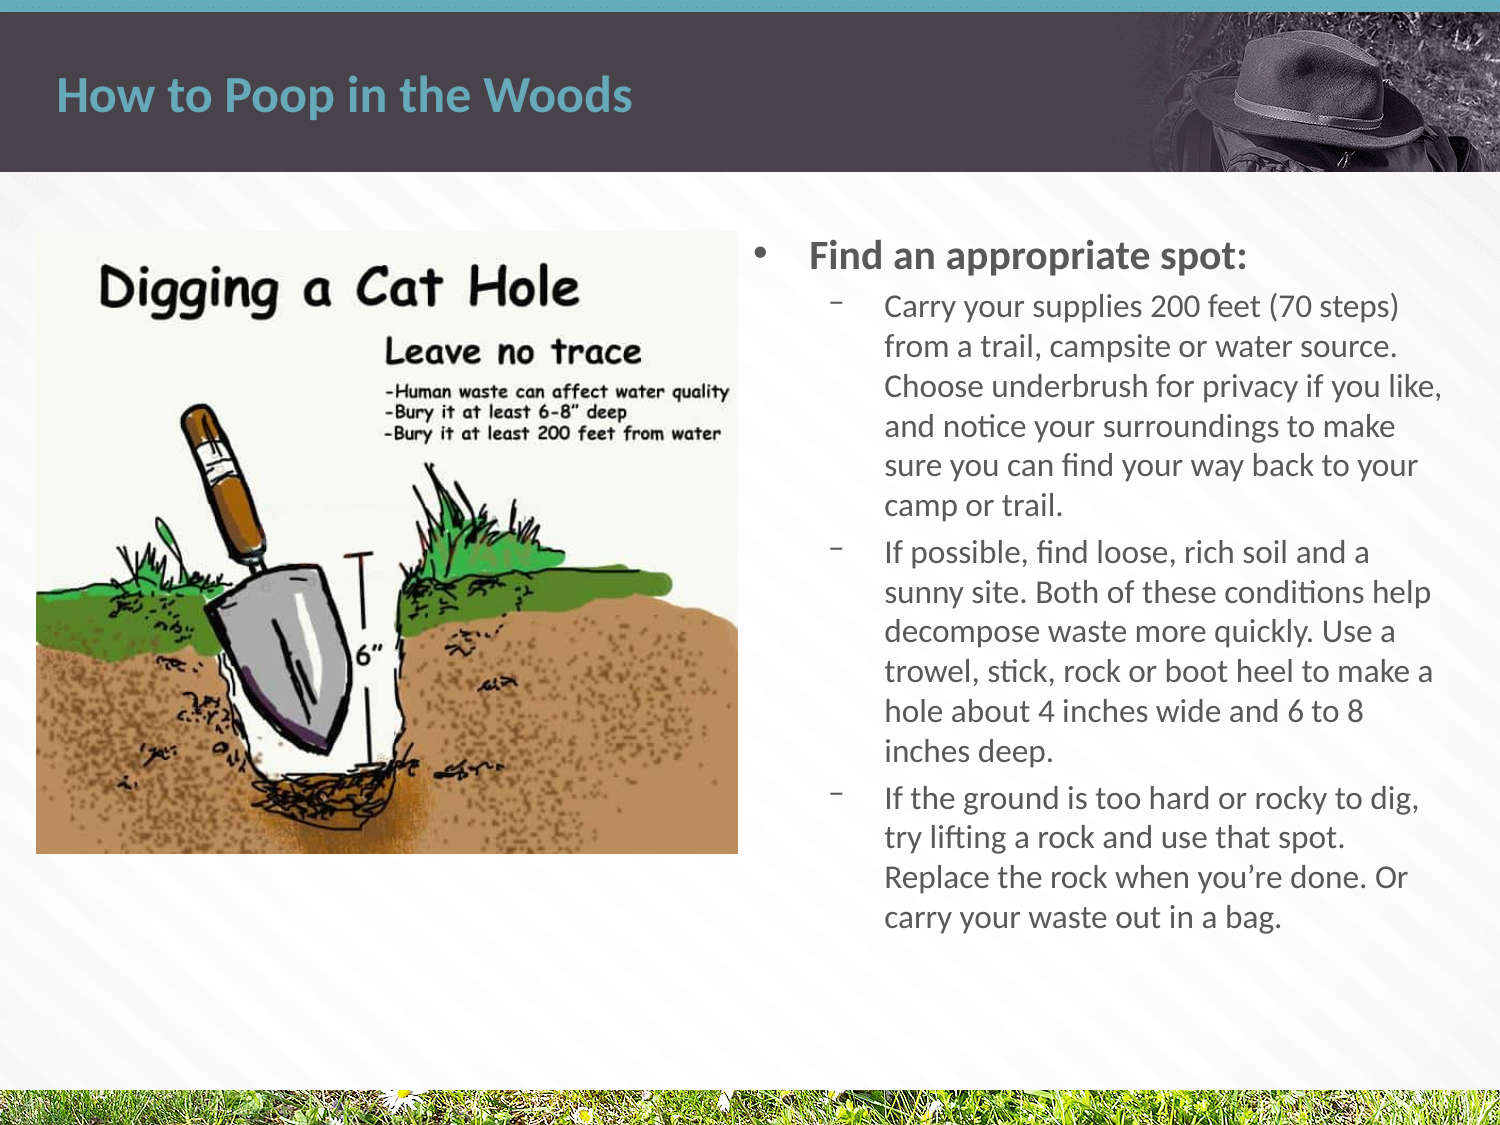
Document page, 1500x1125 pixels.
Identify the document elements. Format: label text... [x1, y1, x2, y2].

list Find an appropriate spot: Carry your supplies 200 feet (70 steps) from a trail, campsite or water source. Choose underbrush for privacy if you like, and notice your surroundings to make sure you can find your way back to your camp or trail. If possible, find loose, rich soil and a sunny site. Both of these conditions help decompose waste more quickly. Use a trowel, stick, rock or boot heel to make a hole about 4 inches wide and 6 to 8 inches deep. If the ground is too hard or rocky to dig, try lifting a rock and use that spot. Replace the rock when you’re done. Or carry your waste out in a bag. [738, 219, 1459, 1071]
picture [0, 0, 1500, 1125]
title How to Poop in the Woods [41, 25, 1424, 157]
